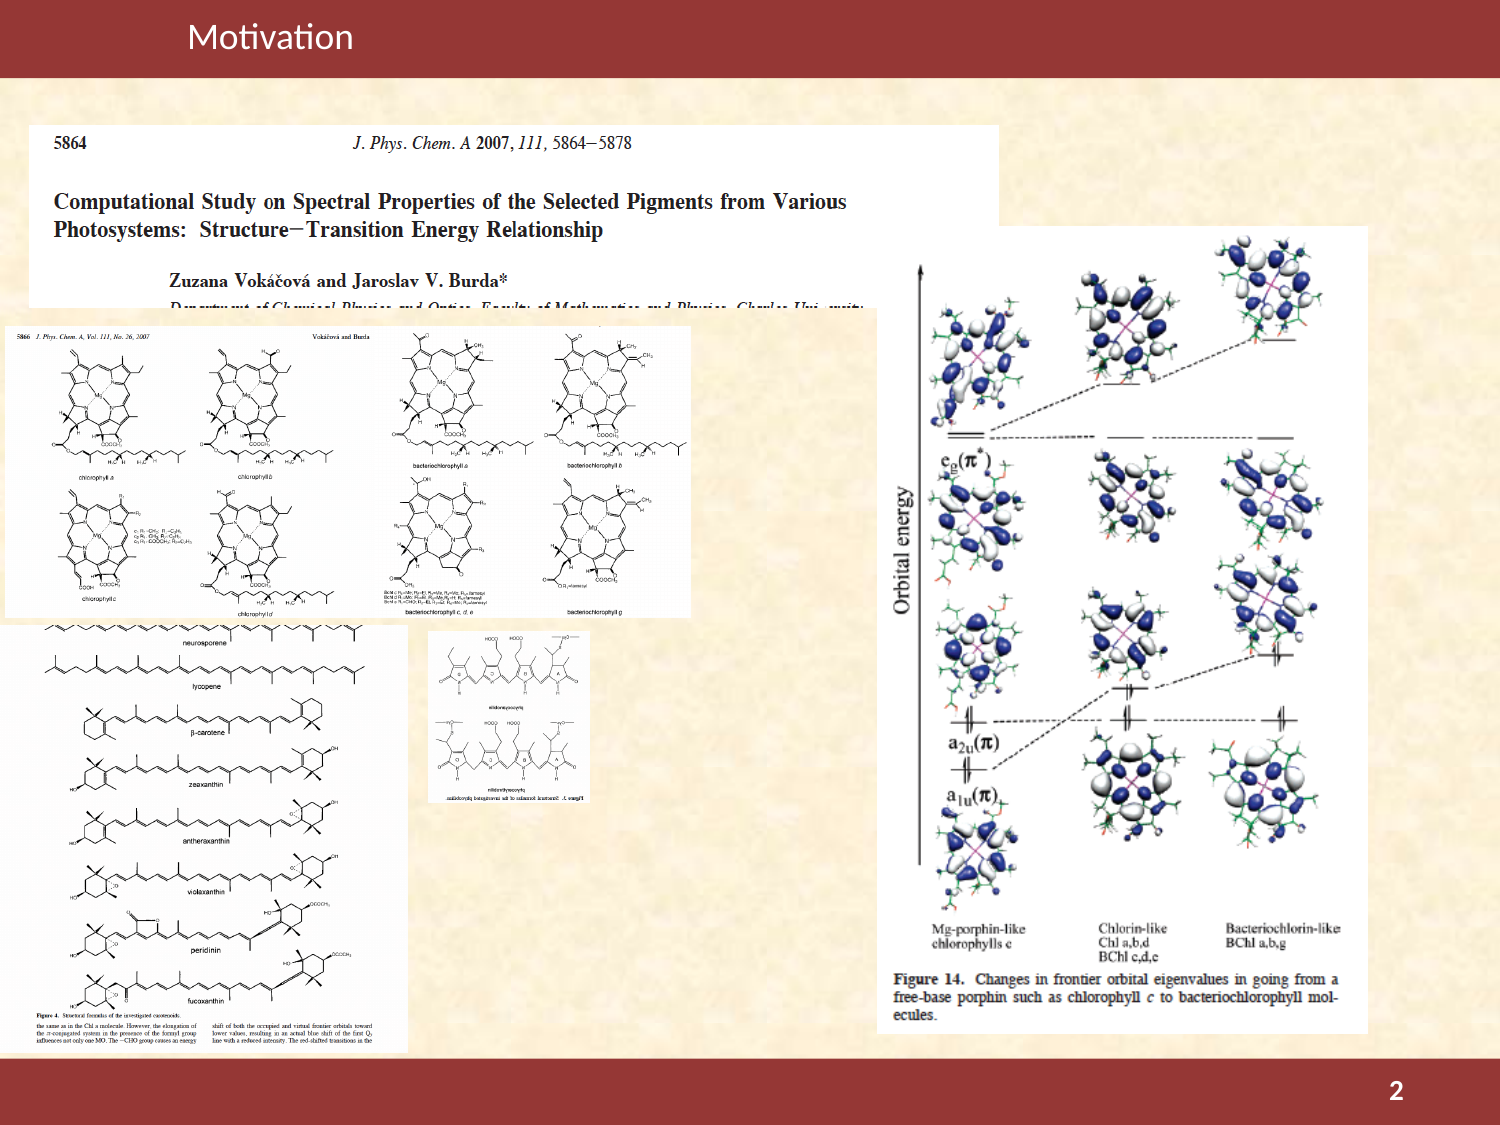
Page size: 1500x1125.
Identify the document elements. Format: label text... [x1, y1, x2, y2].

picture [0, 79, 1500, 1058]
text_box Motivation [172, 4, 370, 65]
slide_number 2 [1068, 1058, 1419, 1119]
